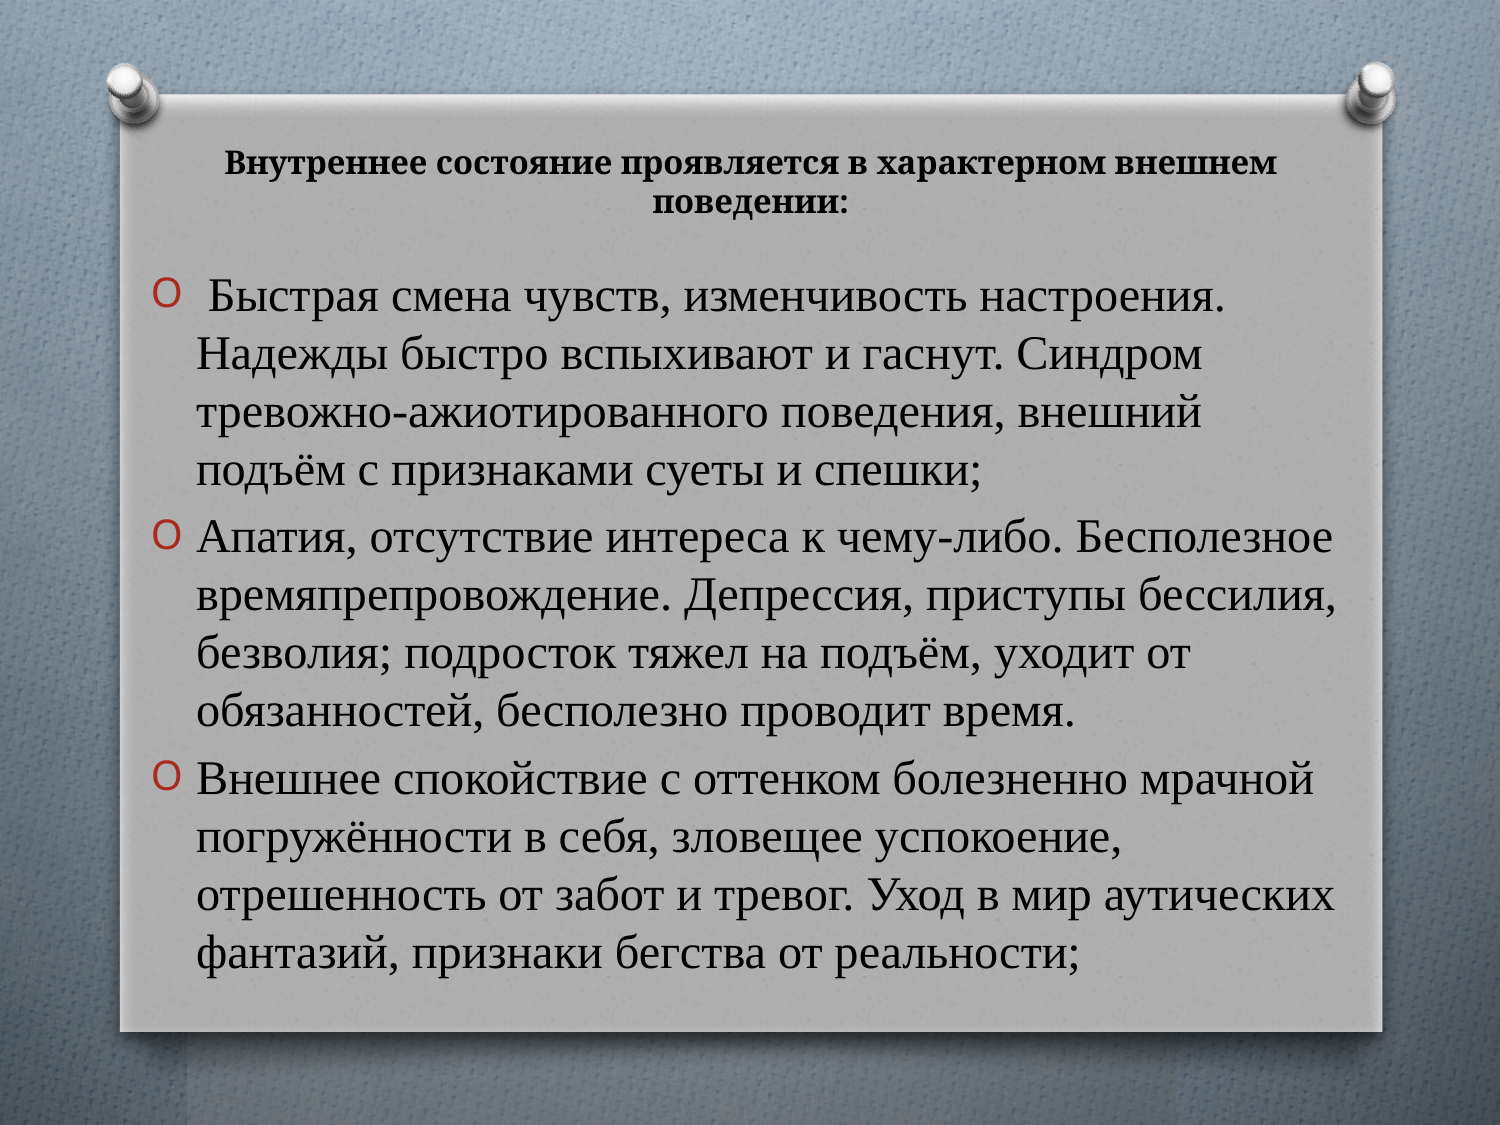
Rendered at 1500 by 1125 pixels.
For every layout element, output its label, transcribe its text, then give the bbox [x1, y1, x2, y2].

picture [75, 29, 198, 153]
picture [1317, 35, 1439, 156]
list Быстрая смена чувств, изменчивость настроения. Надежды быстро вспыхивают и гаснут. Синдром тревожно-ажиотированного поведения, внешний подъём с признаками суеты и спешки; Апатия, отсутствие интереса к чему-либо. Бесполезное времяпрепровождение. Депрессия, приступы бессилия, безволия; подросток тяжел на подъём, уходит от обязанностей, бесполезно проводит время. Внешнее спокойствие с оттенком болезненно мрачной погружённости в себя, зловещее успокоение, отрешенность от забот и тревог. Уход в мир аутических фантазий, признаки бегства от реальности; [135, 255, 1365, 1000]
title Внутреннее состояние проявляется в характерном внешнем поведении: [179, 134, 1323, 255]
